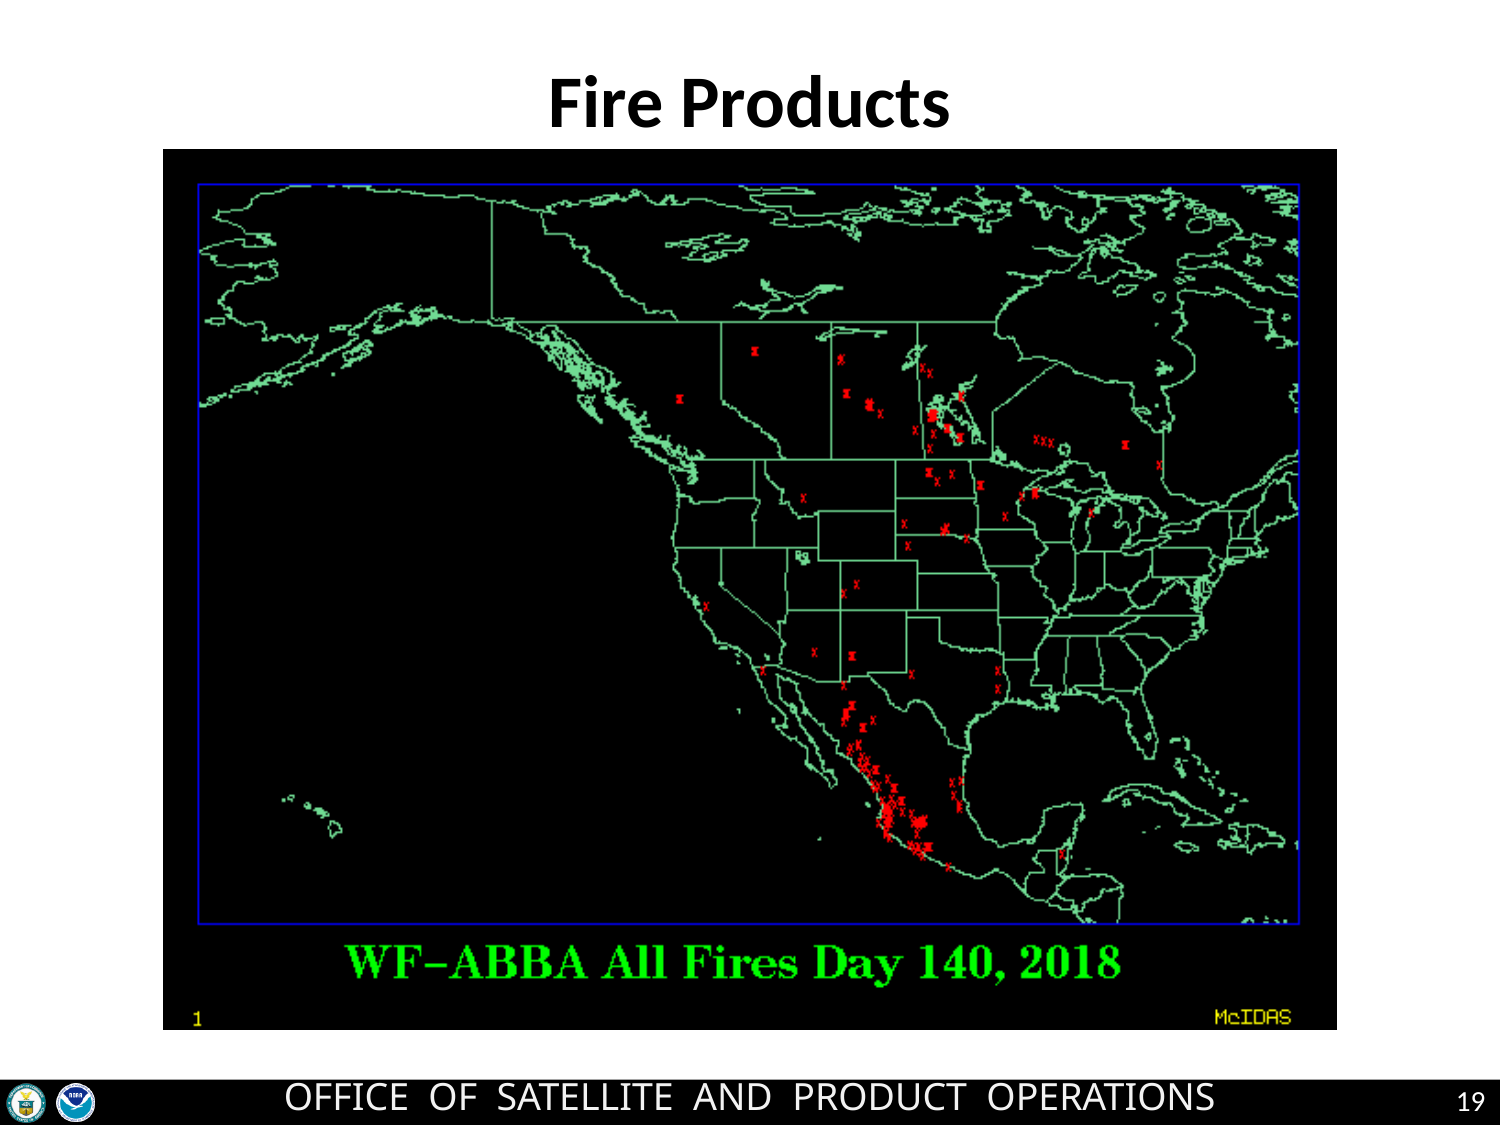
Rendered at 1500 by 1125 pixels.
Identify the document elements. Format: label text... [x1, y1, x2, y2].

picture [56, 1083, 95, 1122]
title Fire Products [75, 45, 1425, 150]
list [163, 149, 1337, 1031]
picture [6, 1083, 46, 1123]
